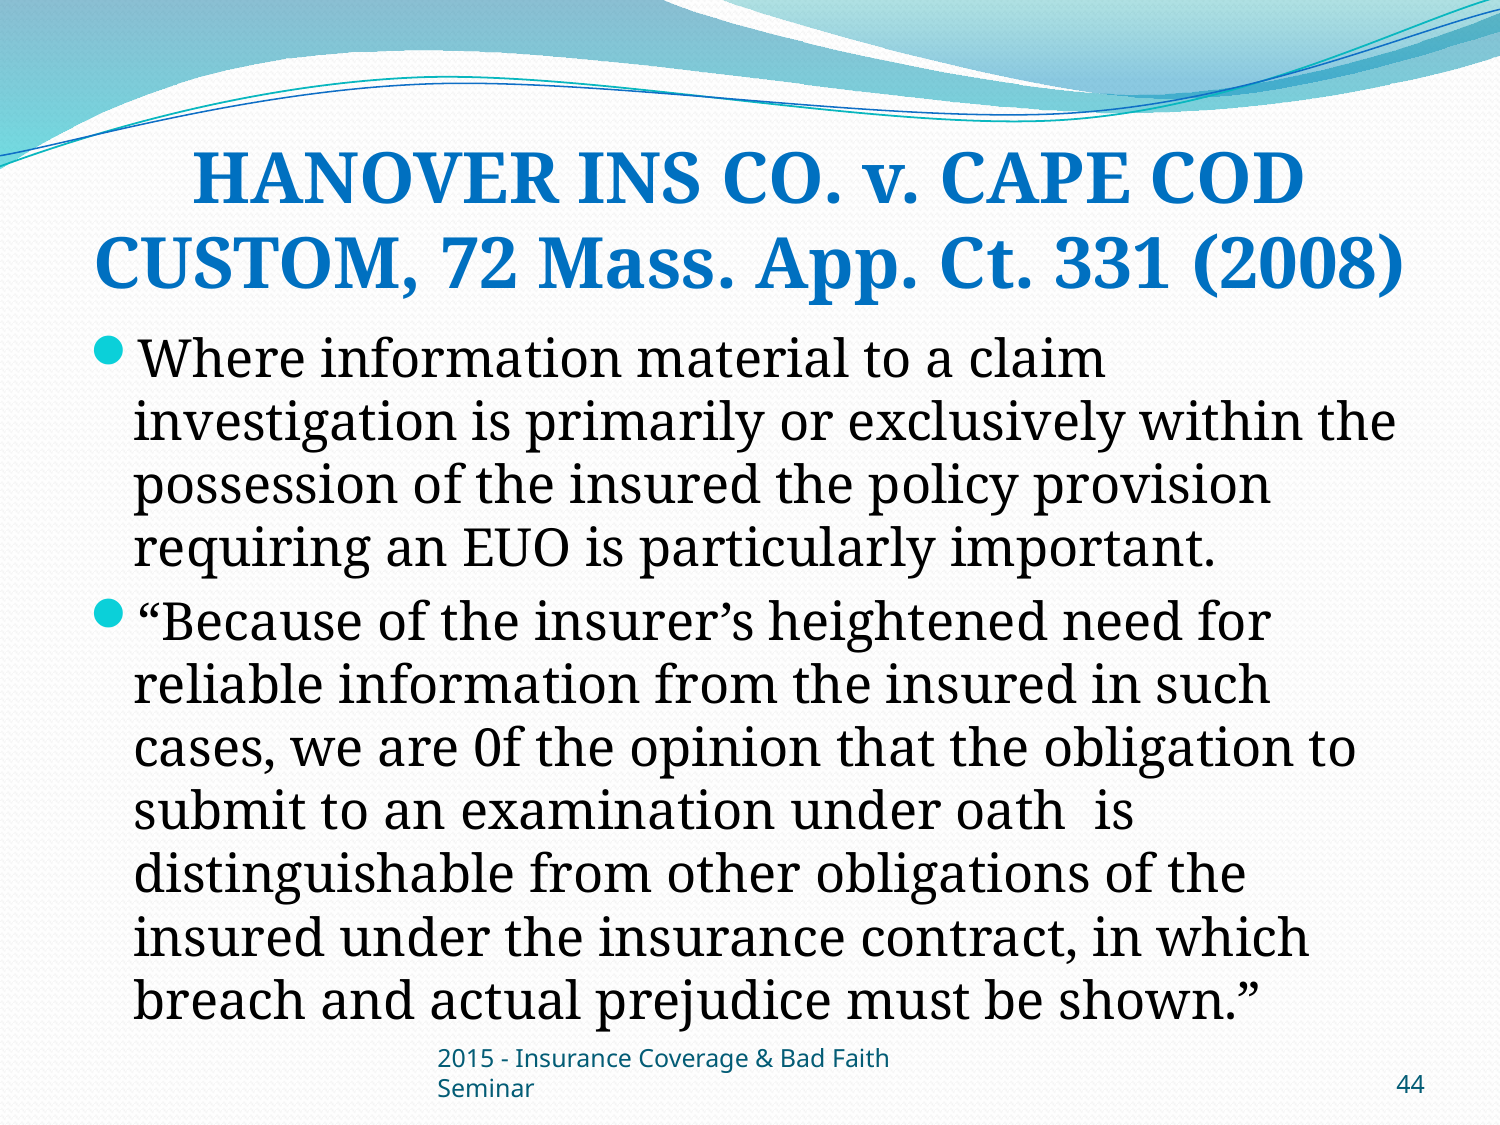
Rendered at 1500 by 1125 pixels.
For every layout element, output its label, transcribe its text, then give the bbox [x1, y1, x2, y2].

footer 2015 - Insurance Coverage & Bad Faith Seminar [437, 1042, 988, 1103]
list Where information material to a claim investigation is primarily or exclusively within the possession of the insured the policy provision requiring an EUO is particularly important. “Because of the insurer’s heightened need for reliable information from the insured in such cases, we are 0f the opinion that the obligation to submit to an examination under oath is distinguishable from other obligations of the insured under the insurance contract, in which breach and actual prejudice must be shown.” [75, 317, 1425, 1038]
slide_number 44 [1299, 1042, 1425, 1103]
title HANOVER INS CO. v. CAPE COD CUSTOM, 72 Mass. App. Ct. 331 (2008) [75, 115, 1425, 303]
